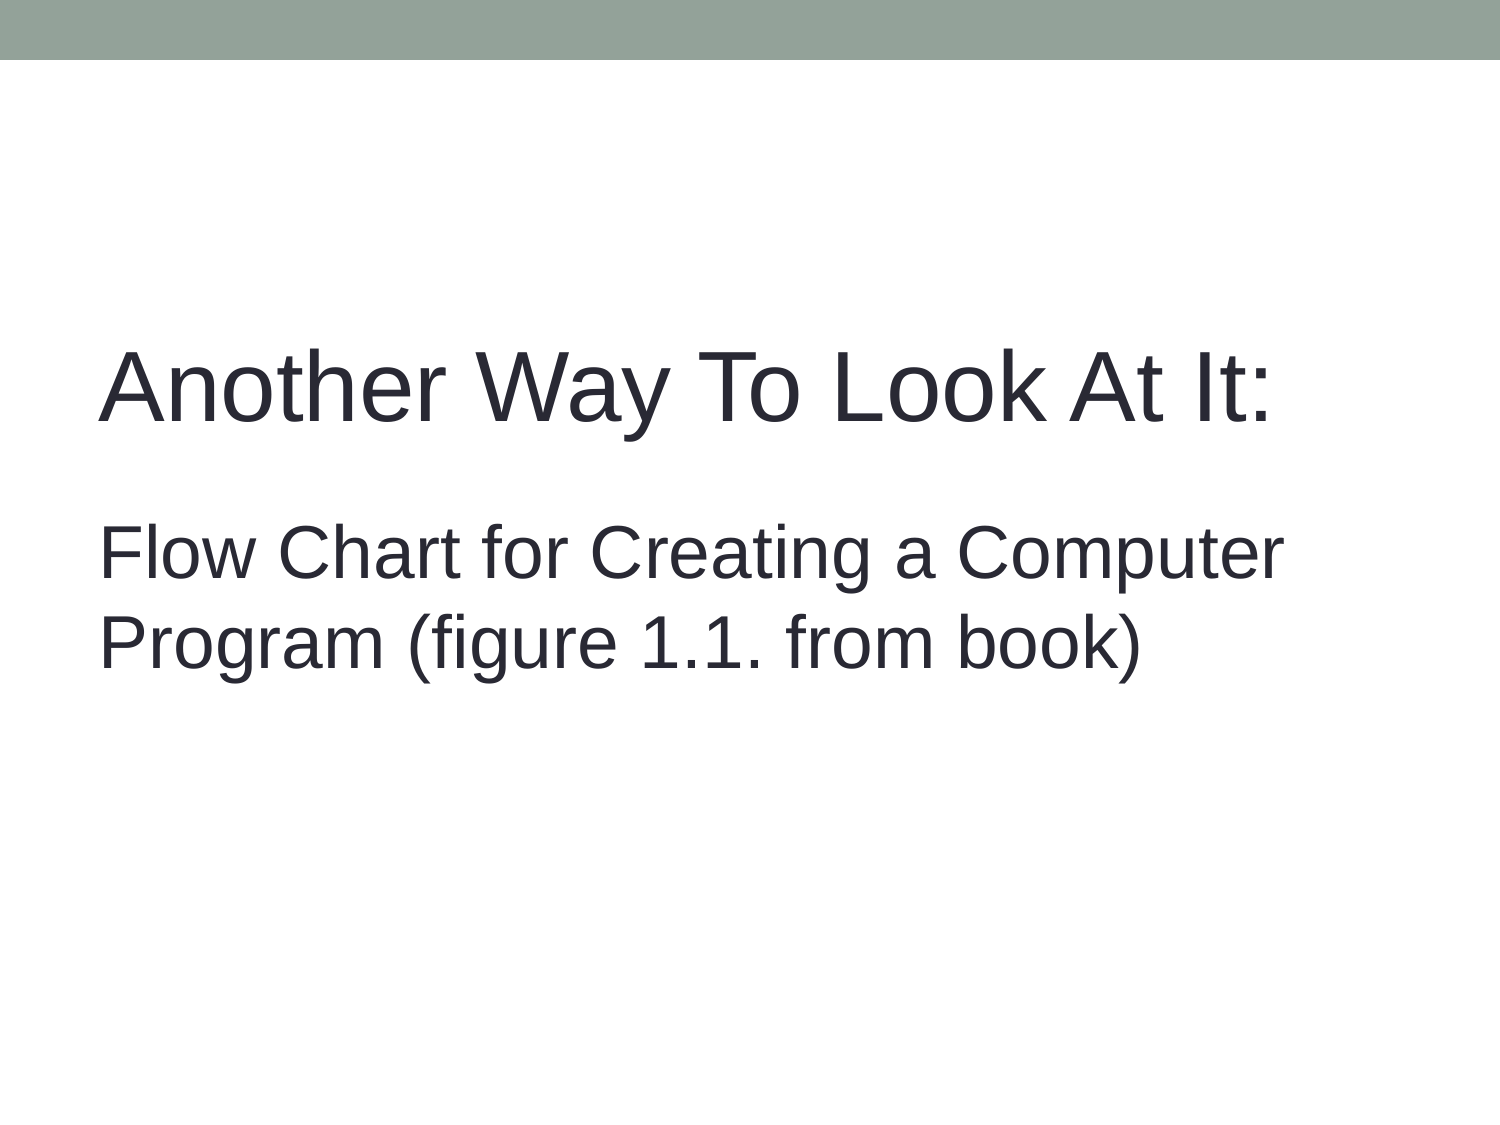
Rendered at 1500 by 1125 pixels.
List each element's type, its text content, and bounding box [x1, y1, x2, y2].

list Another Way To Look At It: Flow Chart for Creating a Computer Program (figure 1.1. from book) [83, 314, 1377, 967]
